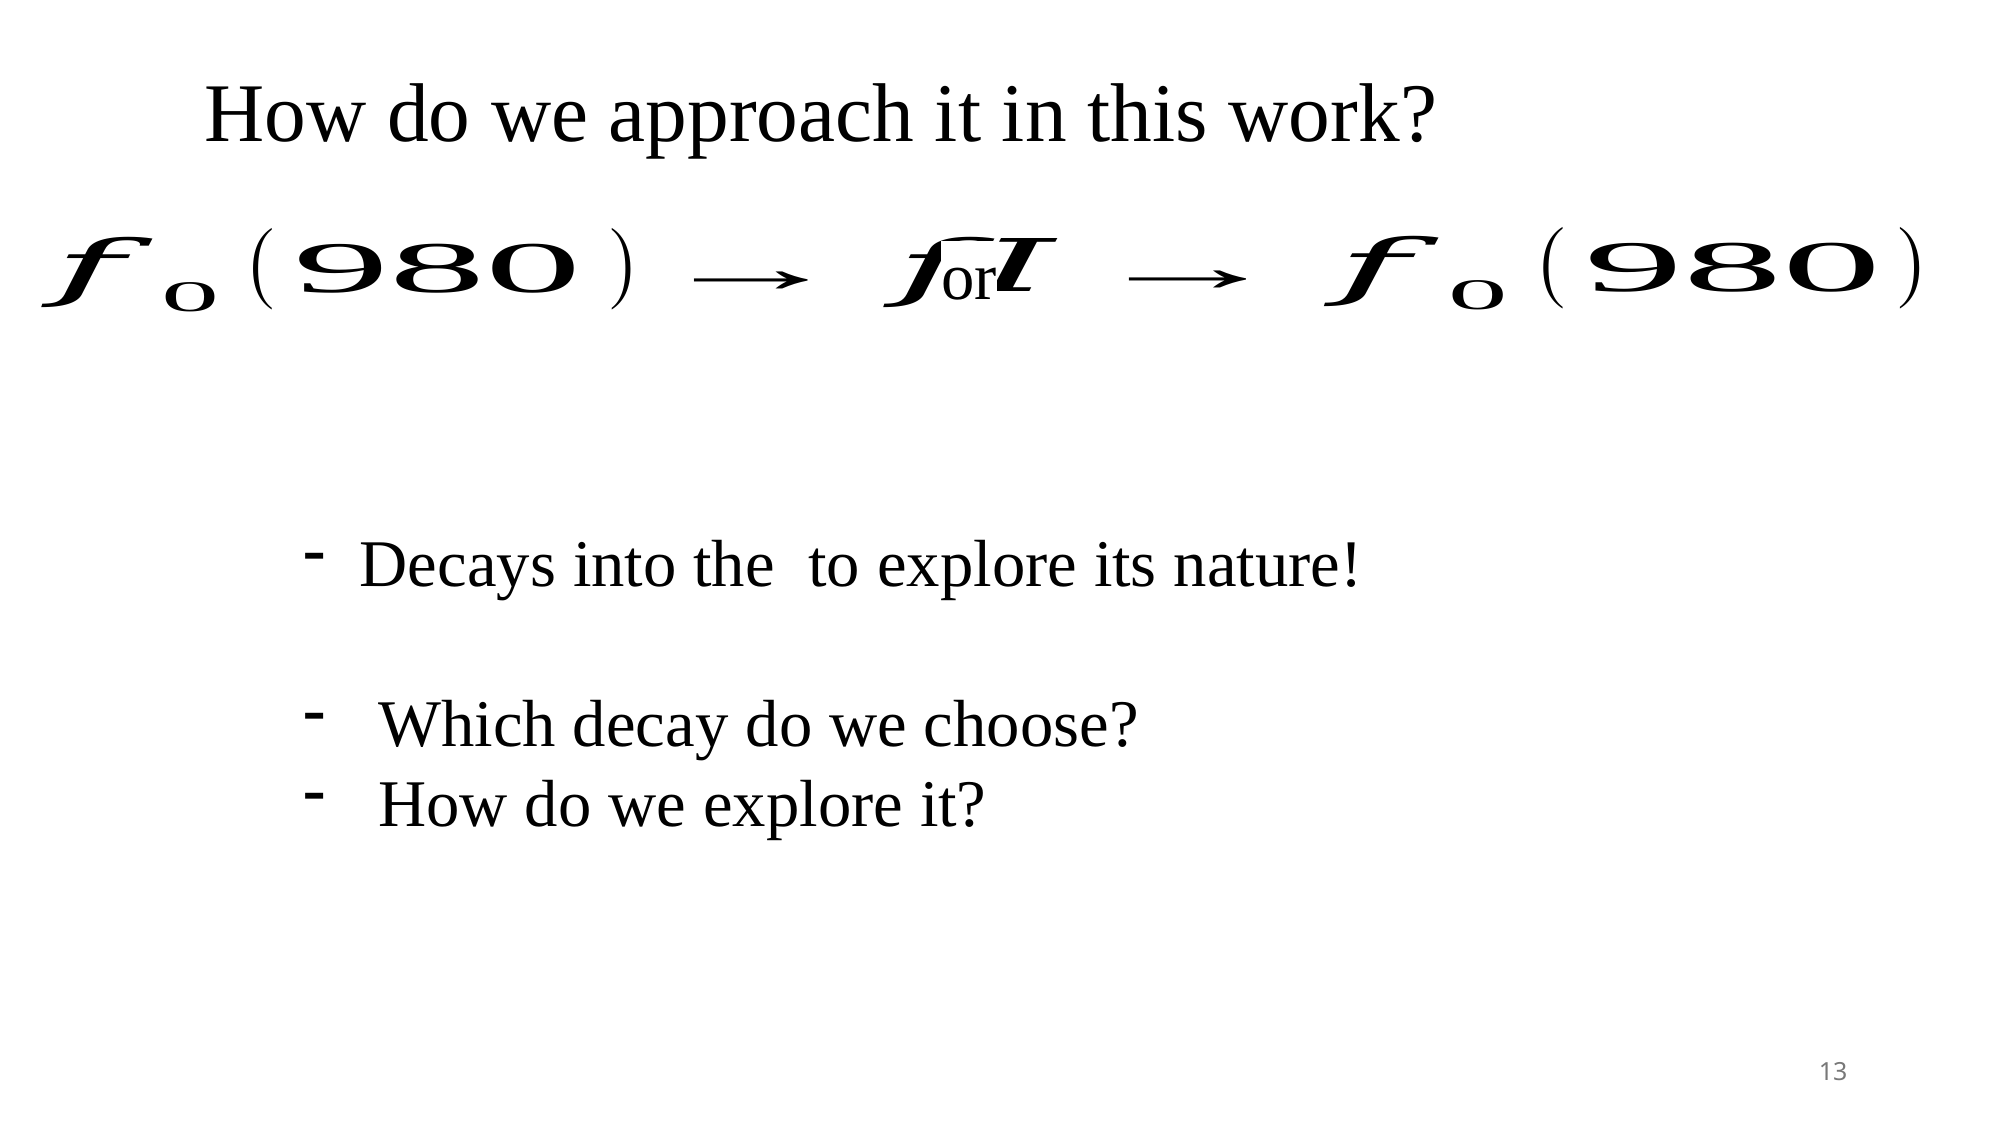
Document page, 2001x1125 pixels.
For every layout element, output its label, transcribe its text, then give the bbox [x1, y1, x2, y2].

text_box How do we approach it in this work? [165, 50, 1478, 165]
text_box or [926, 226, 1074, 321]
slide_number 13 [1412, 1042, 1863, 1103]
